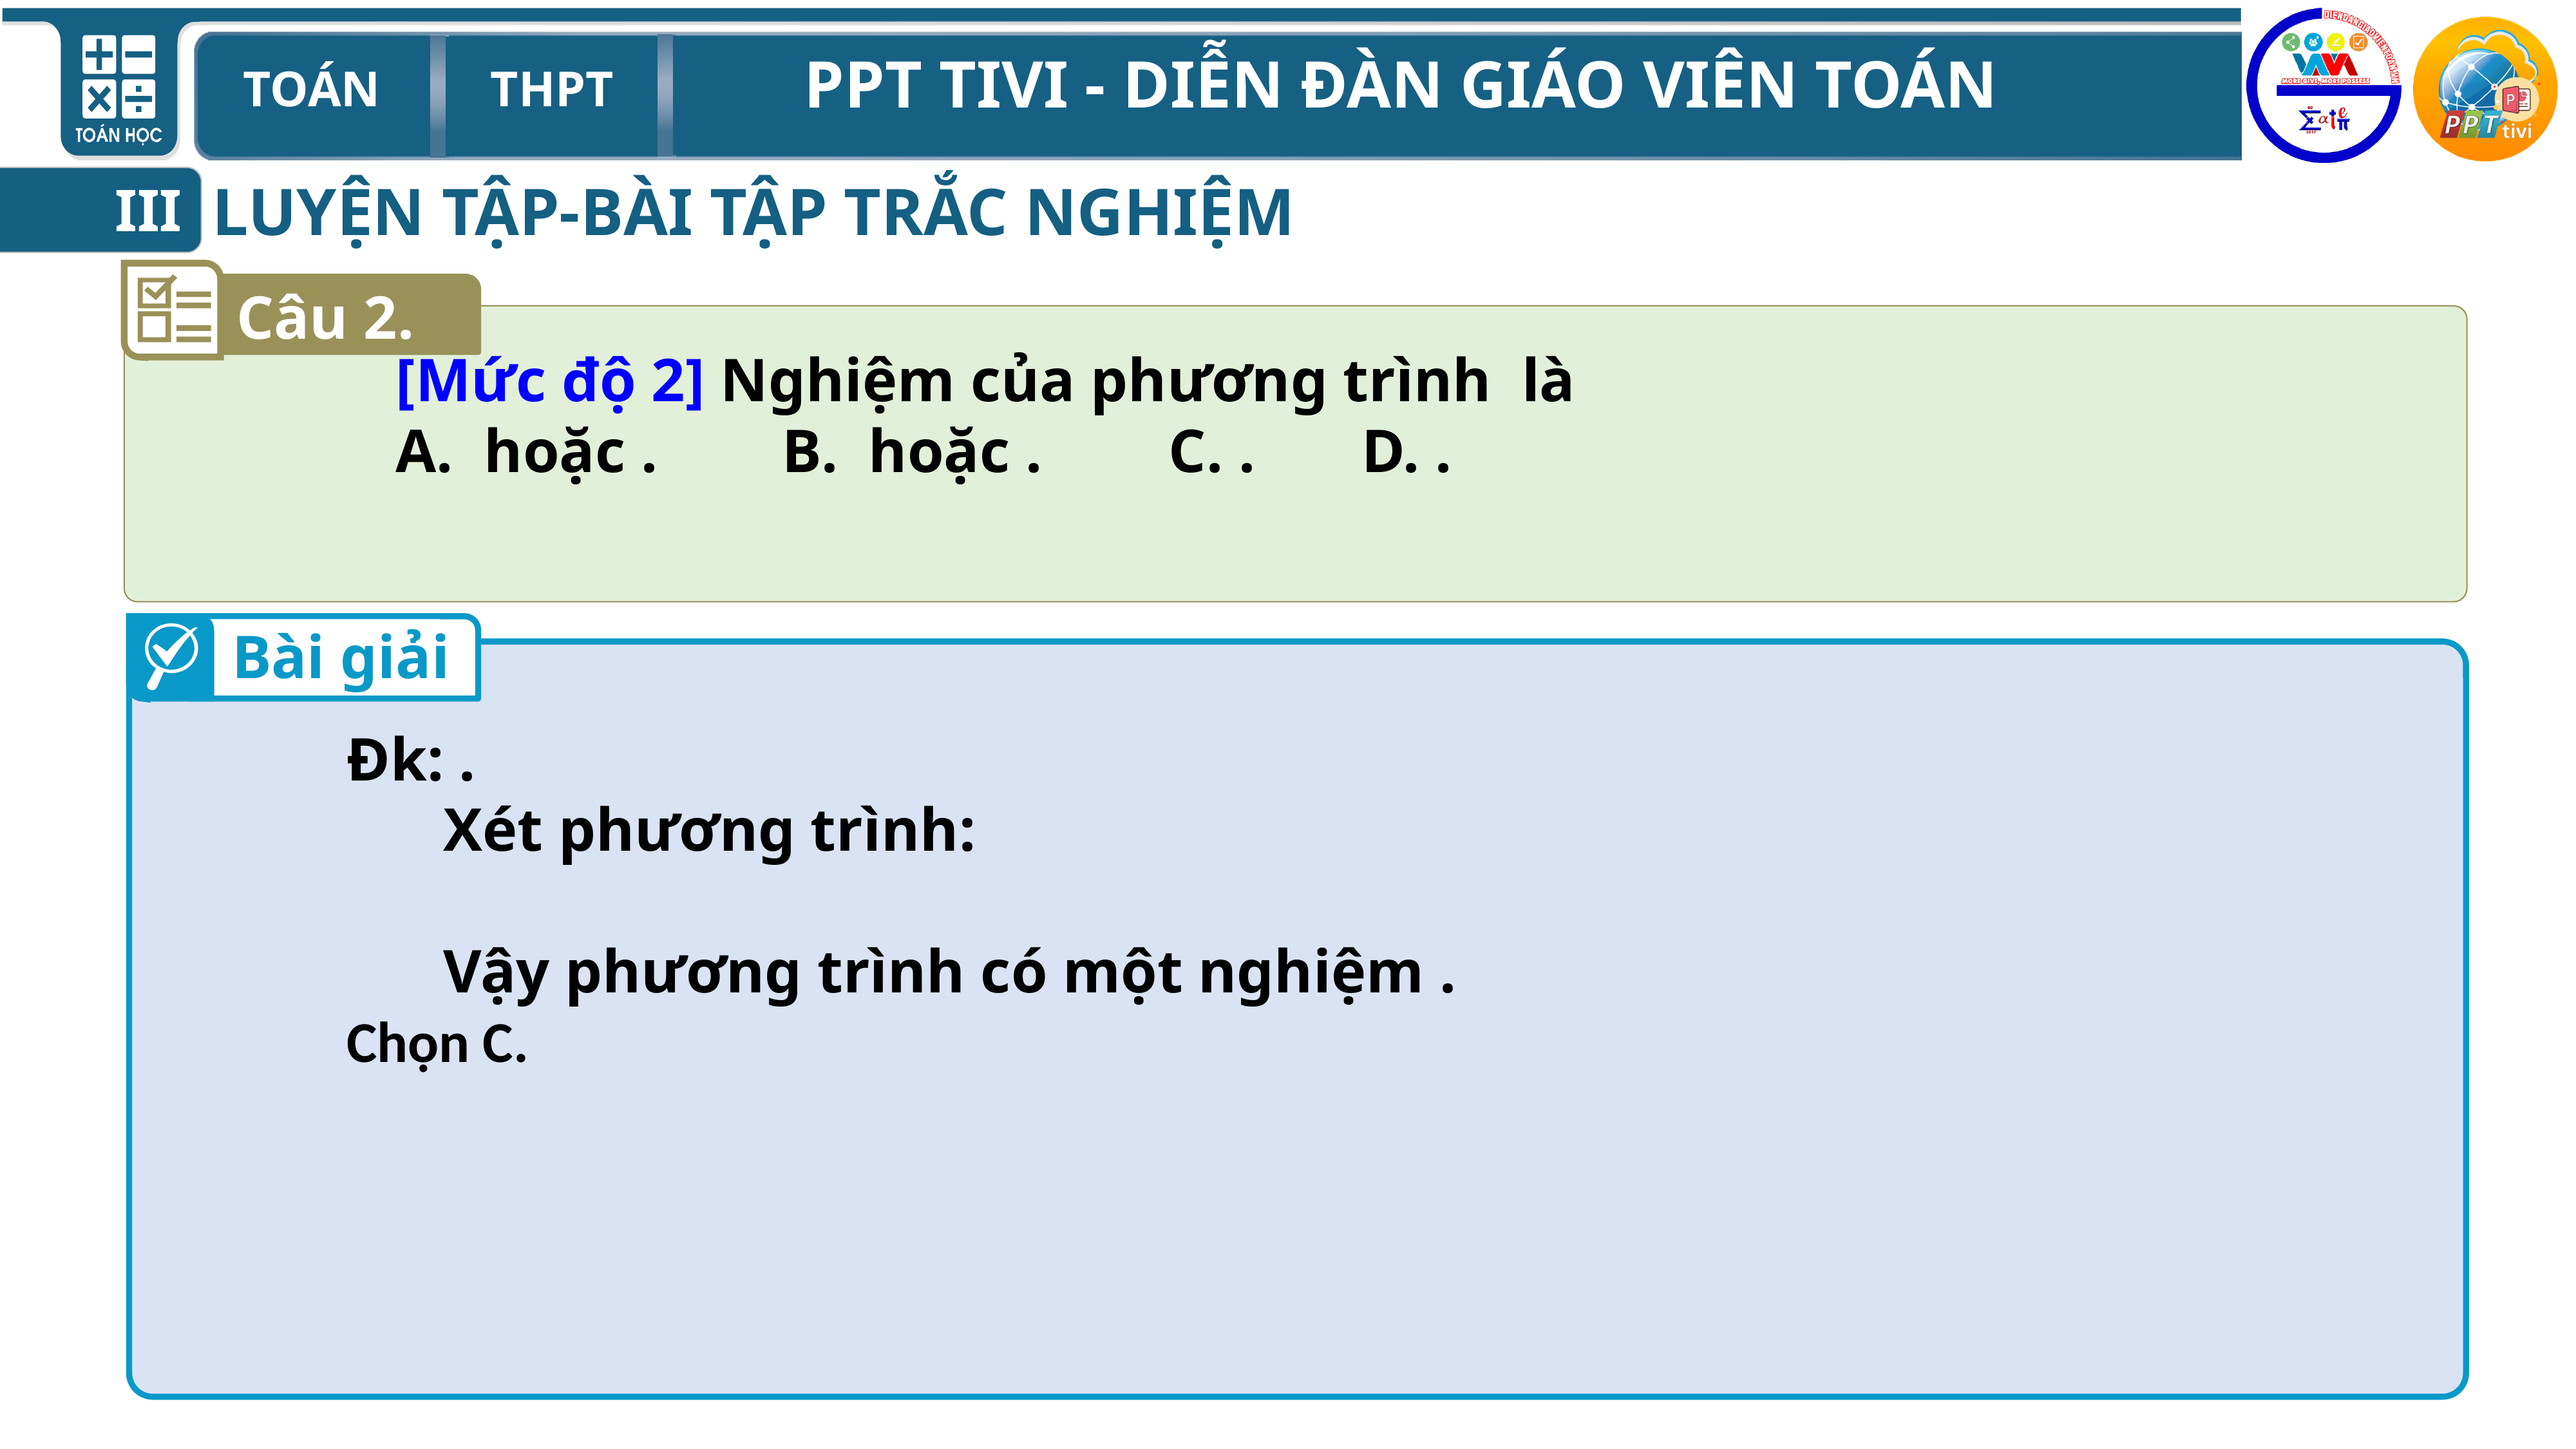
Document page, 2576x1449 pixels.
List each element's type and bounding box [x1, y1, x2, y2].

text_box [129, 614, 2467, 1397]
text_box [0, 166, 2029, 254]
picture [2, 22, 2242, 160]
picture [2412, 16, 2558, 162]
text_box [124, 263, 2467, 602]
picture [2246, 8, 2401, 163]
